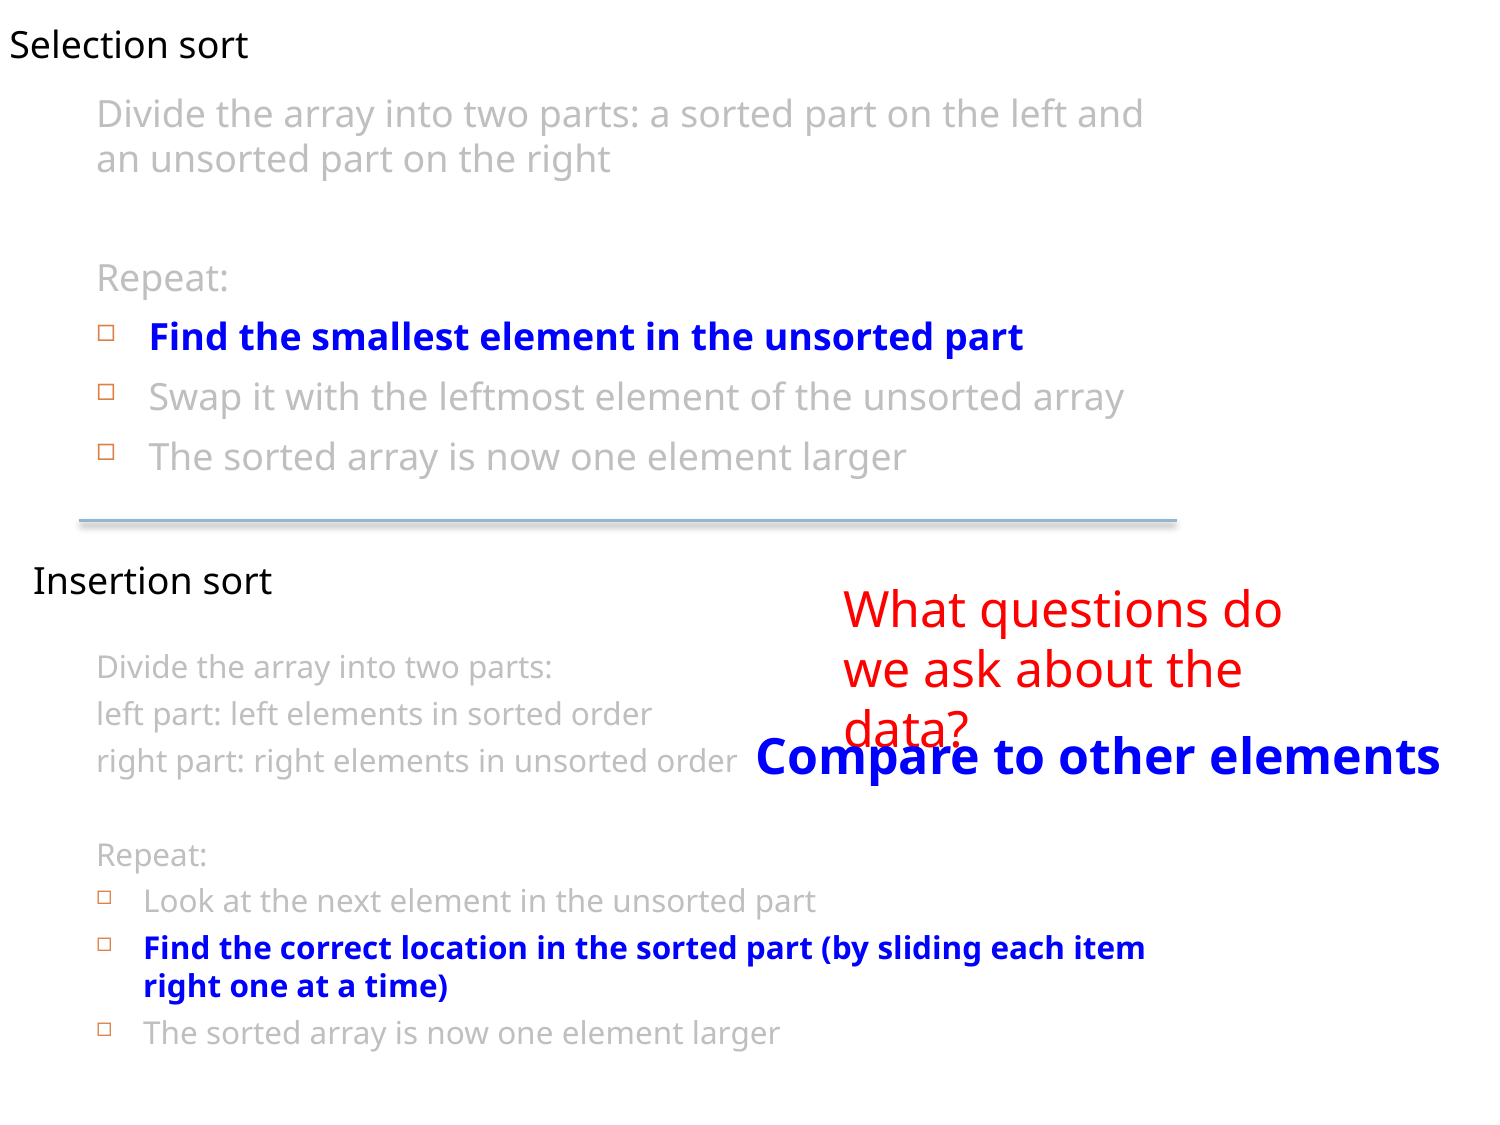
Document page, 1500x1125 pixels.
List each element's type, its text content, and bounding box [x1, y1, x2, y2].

text_box Selection sort [0, 14, 264, 74]
text_box What questions do we ask about the data? [828, 569, 1315, 717]
text_box Compare to other elements [740, 717, 1457, 792]
text_box Insertion sort [18, 549, 288, 610]
text_box Divide the array into two parts: a sorted part on the left and an unsorted part on the right Repeat: Find the smallest element in the unsorted part Swap it with the leftmost element of the unsorted array The sorted array is now one element larger [81, 82, 1165, 507]
text_box Divide the array into two parts: left part: left elements in sorted order right part: right elements in unsorted order Repeat: Look at the next element in the unsorted part Find the correct location in the sorted part (by sliding each item right one at a time) The sorted array is now one element larger [81, 639, 1179, 1064]
